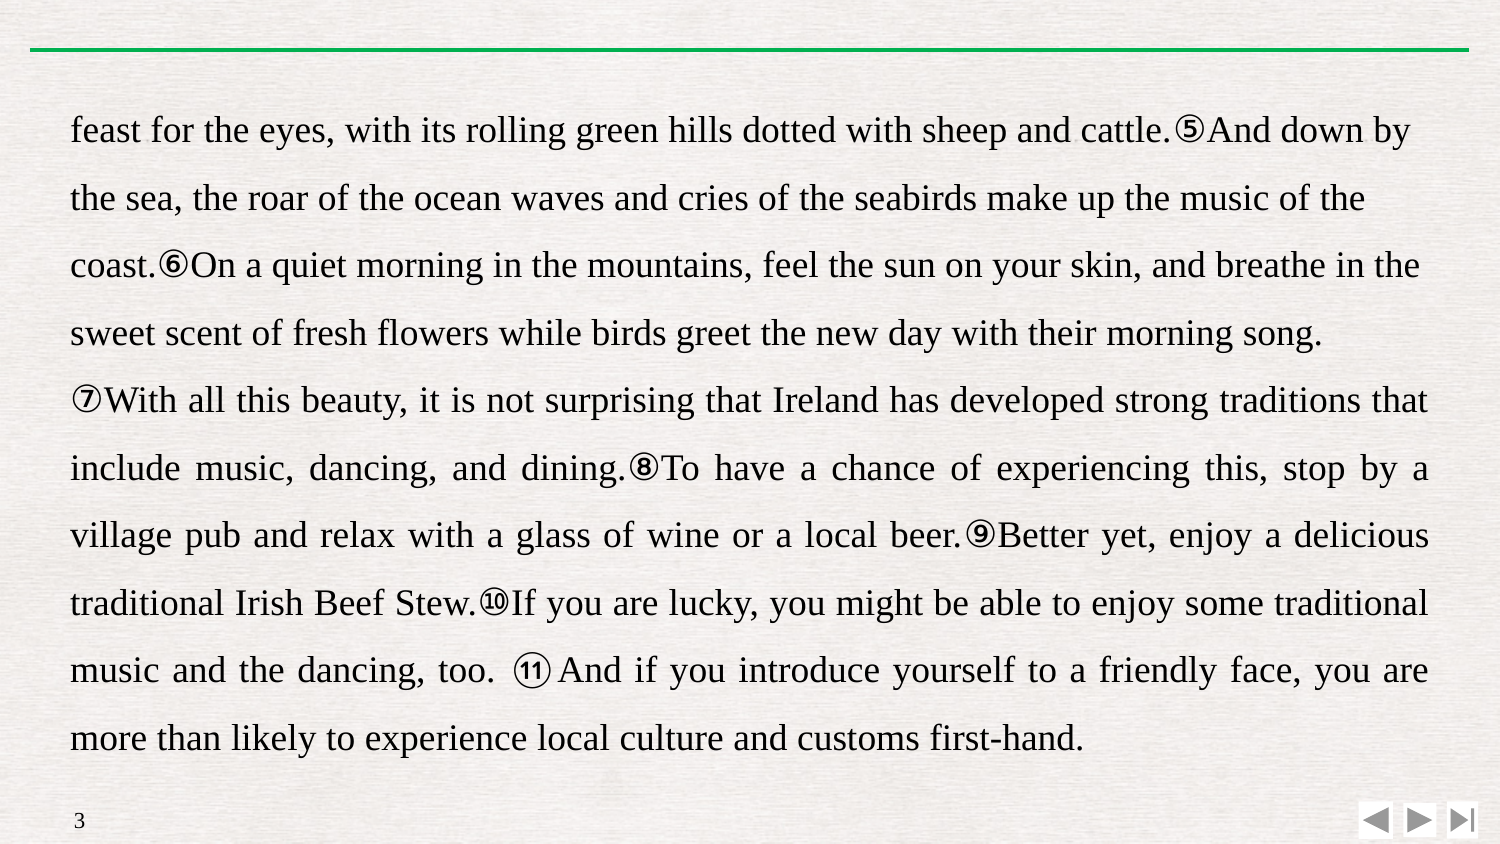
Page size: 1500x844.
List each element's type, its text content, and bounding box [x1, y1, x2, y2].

picture [0, 0, 1500, 844]
text_box feast for the eyes, with its rolling green hills dotted with sheep and cattle.⑤And down by the sea, the roar of the ocean waves and cries of the seabirds make up the music of the coast.⑥On a quiet morning in the mountains, feel the sun on your skin, and breathe in the sweet scent of fresh flowers while birds greet the new day with their morning song. ⑦With all this beauty, it is not surprising that Ireland has developed strong traditions that include music, dancing, and dining.⑧To have a chance of experiencing this, stop by a village pub and relax with a glass of wine or a local beer.⑨Better yet, enjoy a delicious traditional Irish Beef Stew.⑩If you are lucky, you might be able to enjoy some traditional music and the dancing, too. ⑪And if you introduce yourself to a friendly face, you are more than likely to experience local culture and customs first-hand. [58, 77, 1442, 764]
